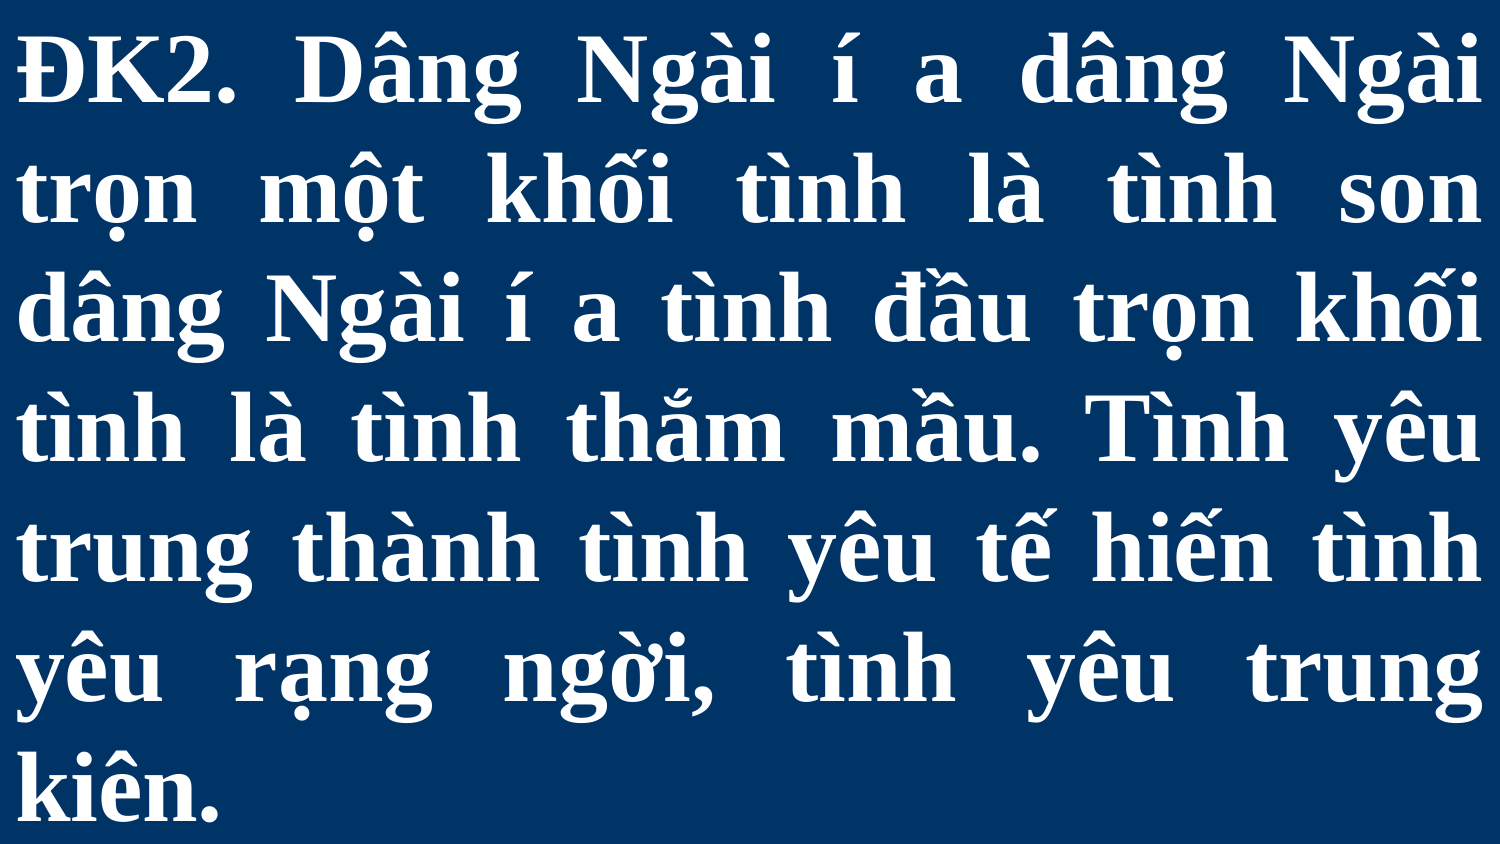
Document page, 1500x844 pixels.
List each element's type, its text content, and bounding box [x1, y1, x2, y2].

title ĐK2. Dâng Ngài í a dâng Ngài trọn một khối tình là tình son dâng Ngài í a tình đầu trọn khối tình là tình thắm mầu. Tình yêu trung thành tình yêu tế hiến tình yêu rạng ngời, tình yêu trung kiên. [0, 0, 1500, 844]
